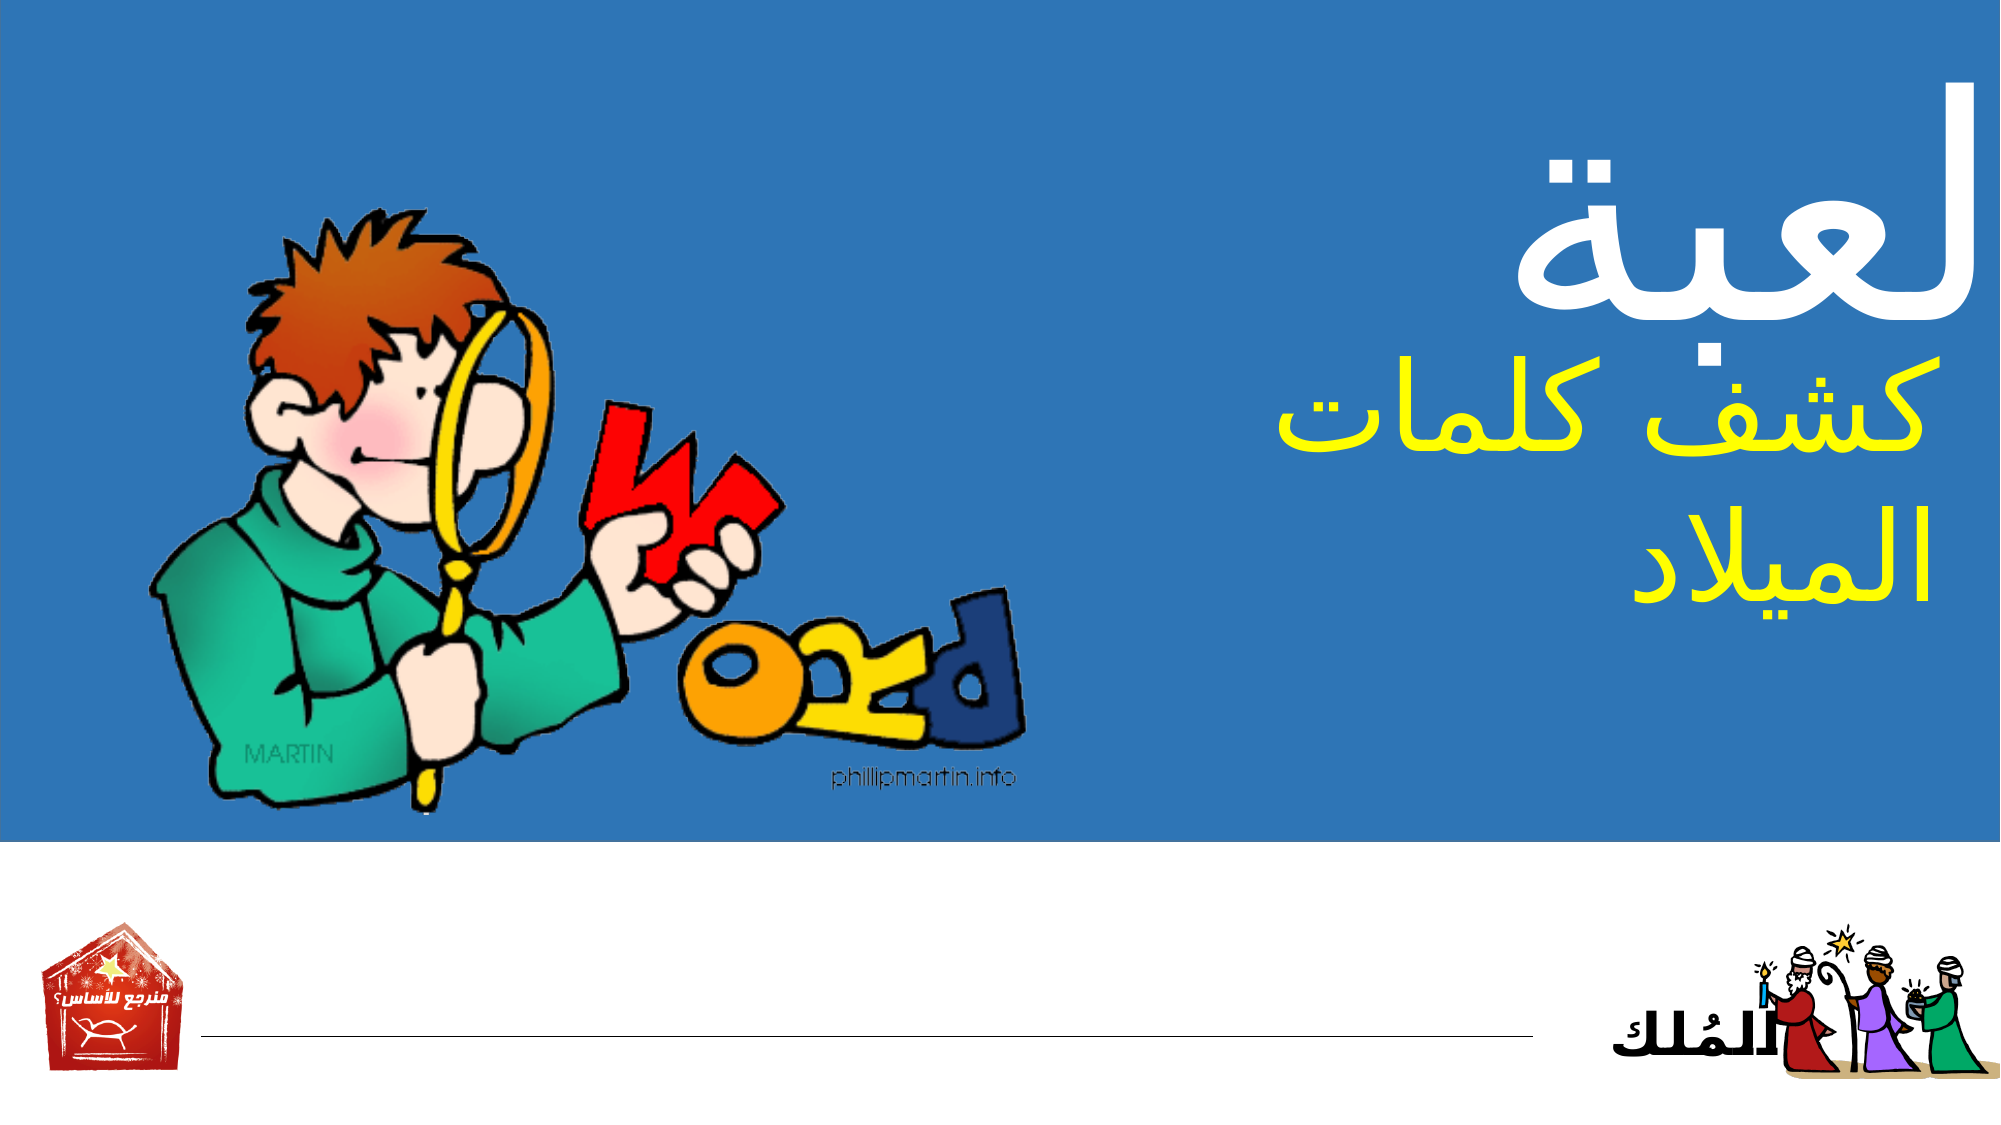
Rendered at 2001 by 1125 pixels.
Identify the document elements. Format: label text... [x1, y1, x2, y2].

text_box لعبة [1481, 0, 2000, 390]
text_box المُلك [1594, 989, 1752, 1075]
picture [116, 206, 1066, 815]
text_box كشف كلمات الميلاد [1141, 318, 1956, 634]
picture [41, 922, 184, 1071]
text_box [0, 0, 2000, 842]
picture [1752, 922, 2000, 1080]
